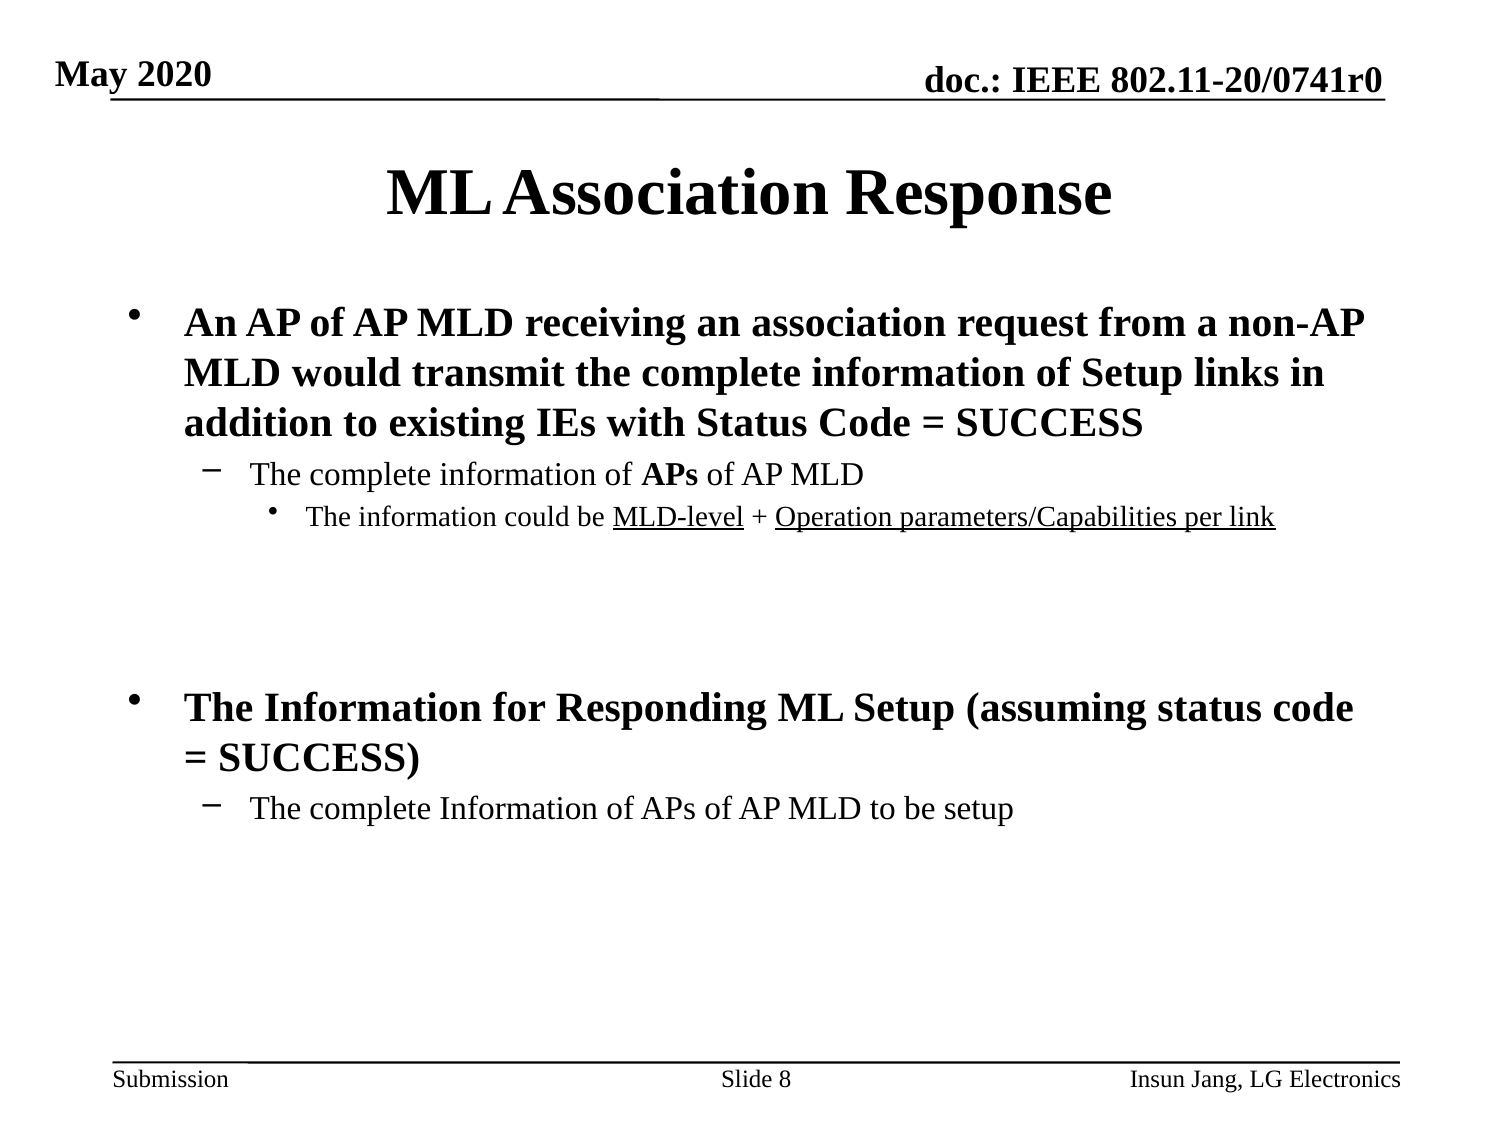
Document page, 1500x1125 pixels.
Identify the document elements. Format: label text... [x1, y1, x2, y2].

footer Insun Jang, LG Electronics [1125, 1061, 1402, 1093]
title ML Association Response [112, 112, 1388, 263]
list An AP of AP MLD receiving an association request from a non-AP MLD would transmit the complete information of Setup links in addition to existing IEs with Status Code = SUCCESS The complete information of APs of AP MLD The information could be MLD-level + Operation parameters/Capabilities per link The Information for Responding ML Setup (assuming status code = SUCCESS) The complete Information of APs of AP MLD to be setup [112, 287, 1388, 1000]
slide_number Slide 8 [712, 1061, 800, 1093]
